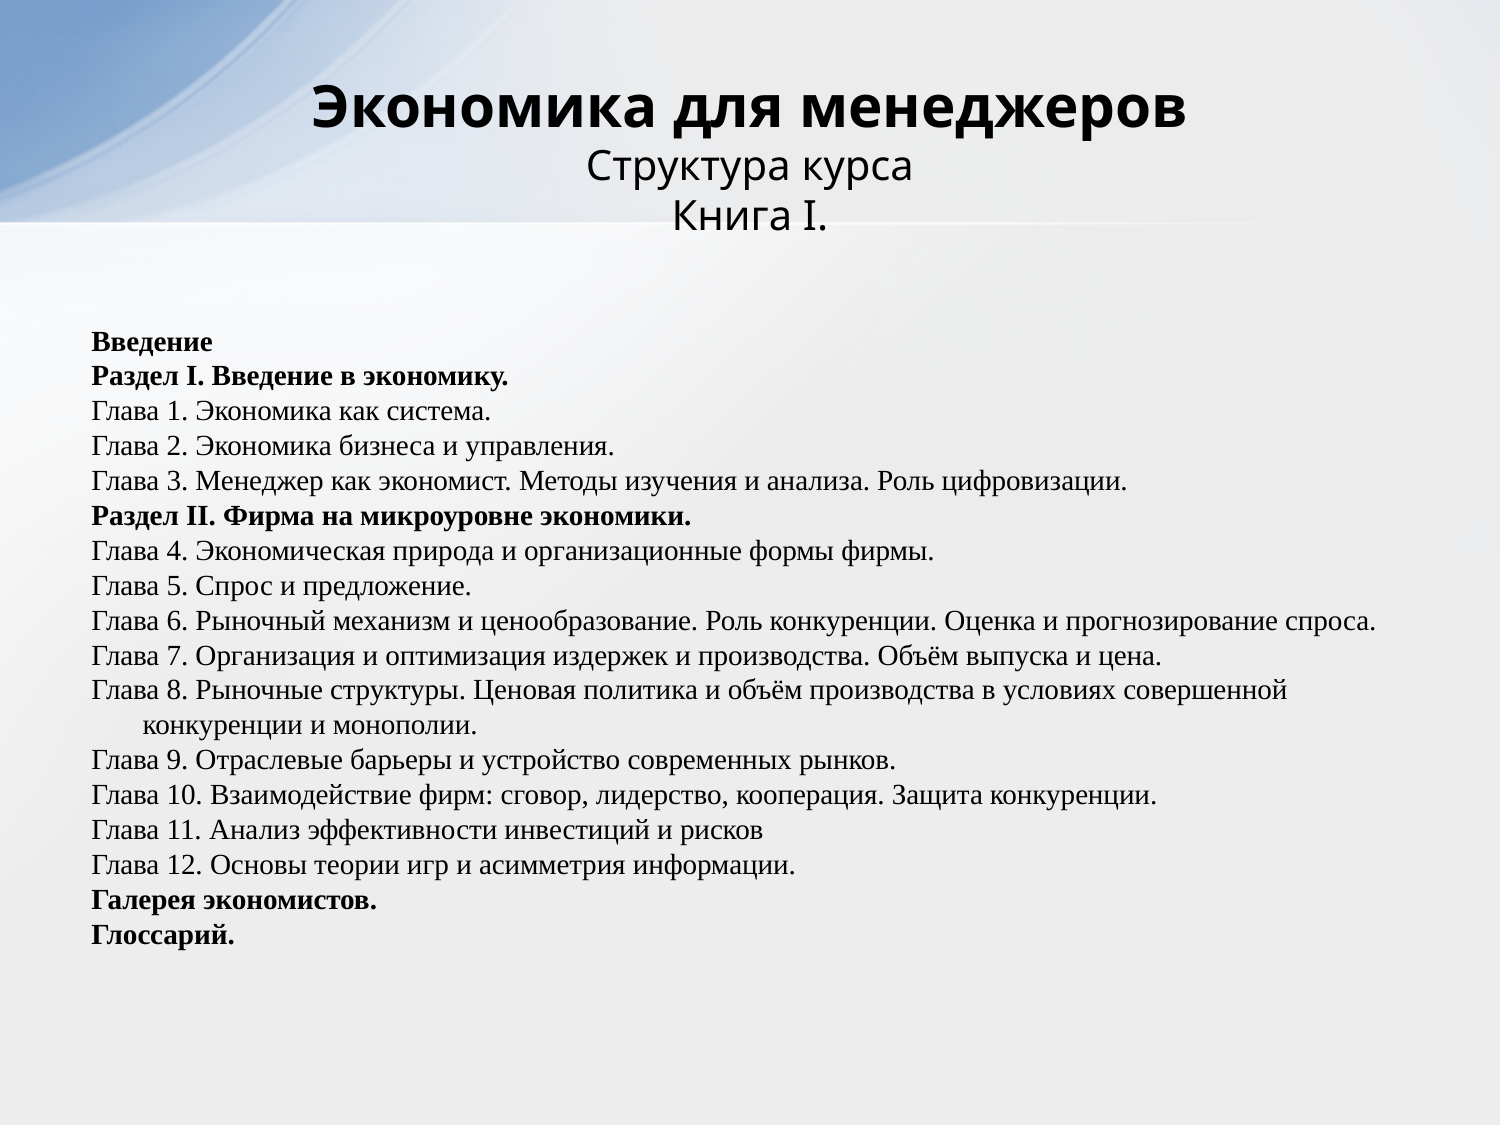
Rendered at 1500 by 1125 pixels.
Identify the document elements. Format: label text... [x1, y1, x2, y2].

list Введение Раздел I. Введение в экономику. Глава 1. Экономика как система. Глава 2. Экономика бизнеса и управления. Глава 3. Менеджер как экономист. Методы изучения и анализа. Роль цифровизации. Раздел II. Фирма на микроуровне экономики. Глава 4. Экономическая природа и организационные формы фирмы. Глава 5. Спрос и предложение. Глава 6. Рыночный механизм и ценообразование. Роль конкуренции. Оценка и прогнозирование спроса. Глава 7. Организация и оптимизация издержек и производства. Объём выпуска и цена. Глава 8. Рыночные структуры. Ценовая политика и объём производства в условиях совершенной конкуренции и монополии. Глава 9. Отраслевые барьеры и устройство современных рынков. Глава 10. Взаимодействие фирм: сговор, лидерство, кооперация. Защита конкуренции. Глава 11. Анализ эффективности инвестиций и рисков Глава 12. Основы теории игр и асимметрия информации. Галерея экономистов. Глоссарий. [76, 314, 1427, 969]
picture [0, 0, 1500, 1125]
title Экономика для менеджеров Структура курса Книга I. [75, 58, 1425, 247]
